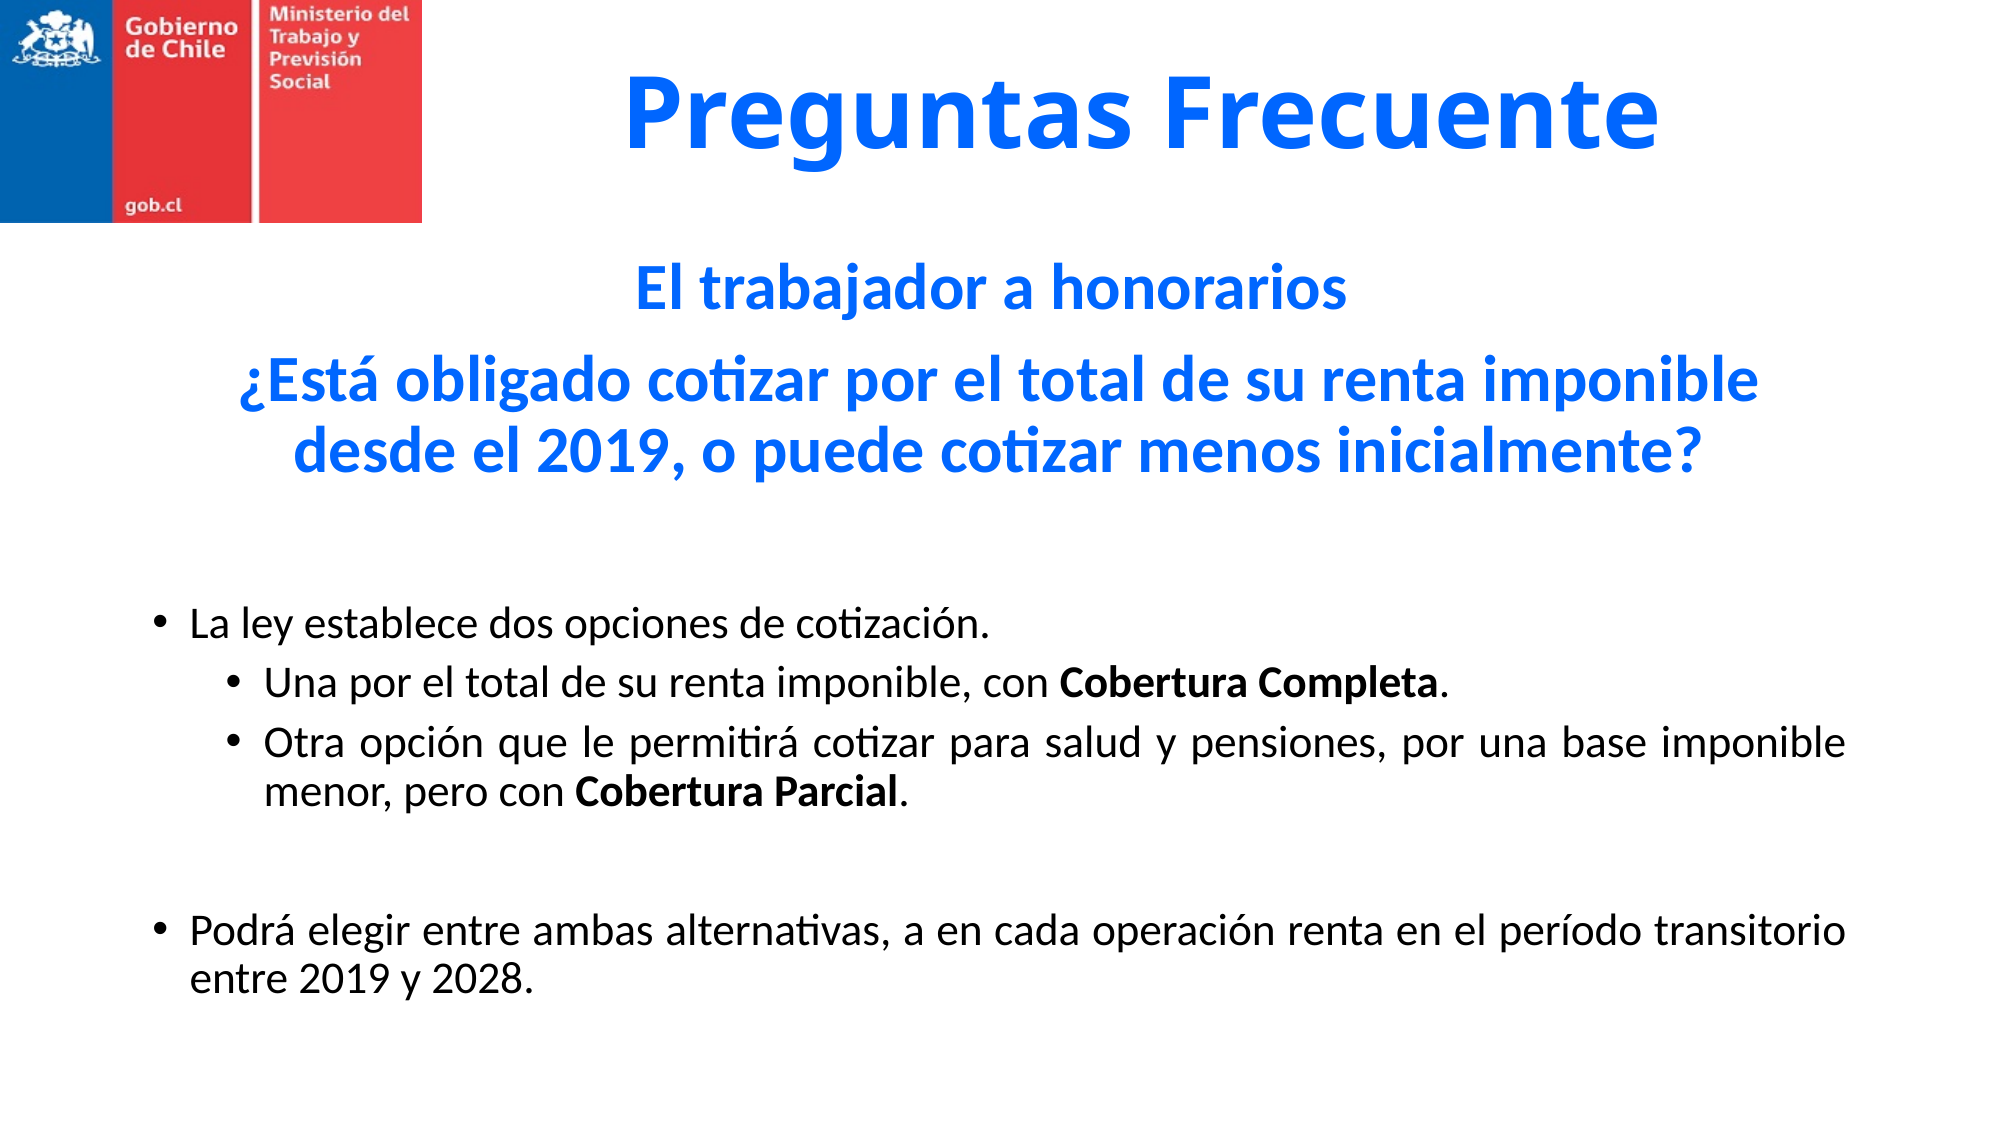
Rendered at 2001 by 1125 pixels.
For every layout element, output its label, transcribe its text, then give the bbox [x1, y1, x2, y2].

list El trabajador a honorarios ¿Está obligado cotizar por el total de su renta imponible desde el 2019, o puede cotizar menos inicialmente? La ley establece dos opciones de cotización. Una por el total de su renta imponible, con Cobertura Completa. Otra opción que le permitirá cotizar para salud y pensiones, por una base imponible menor, pero con Cobertura Parcial. Podrá elegir entre ambas alternativas, a en cada operación renta en el período transitorio entre 2019 y 2028. [137, 245, 1863, 1014]
title Preguntas Frecuente [421, 7, 1863, 225]
picture [0, 0, 422, 223]
